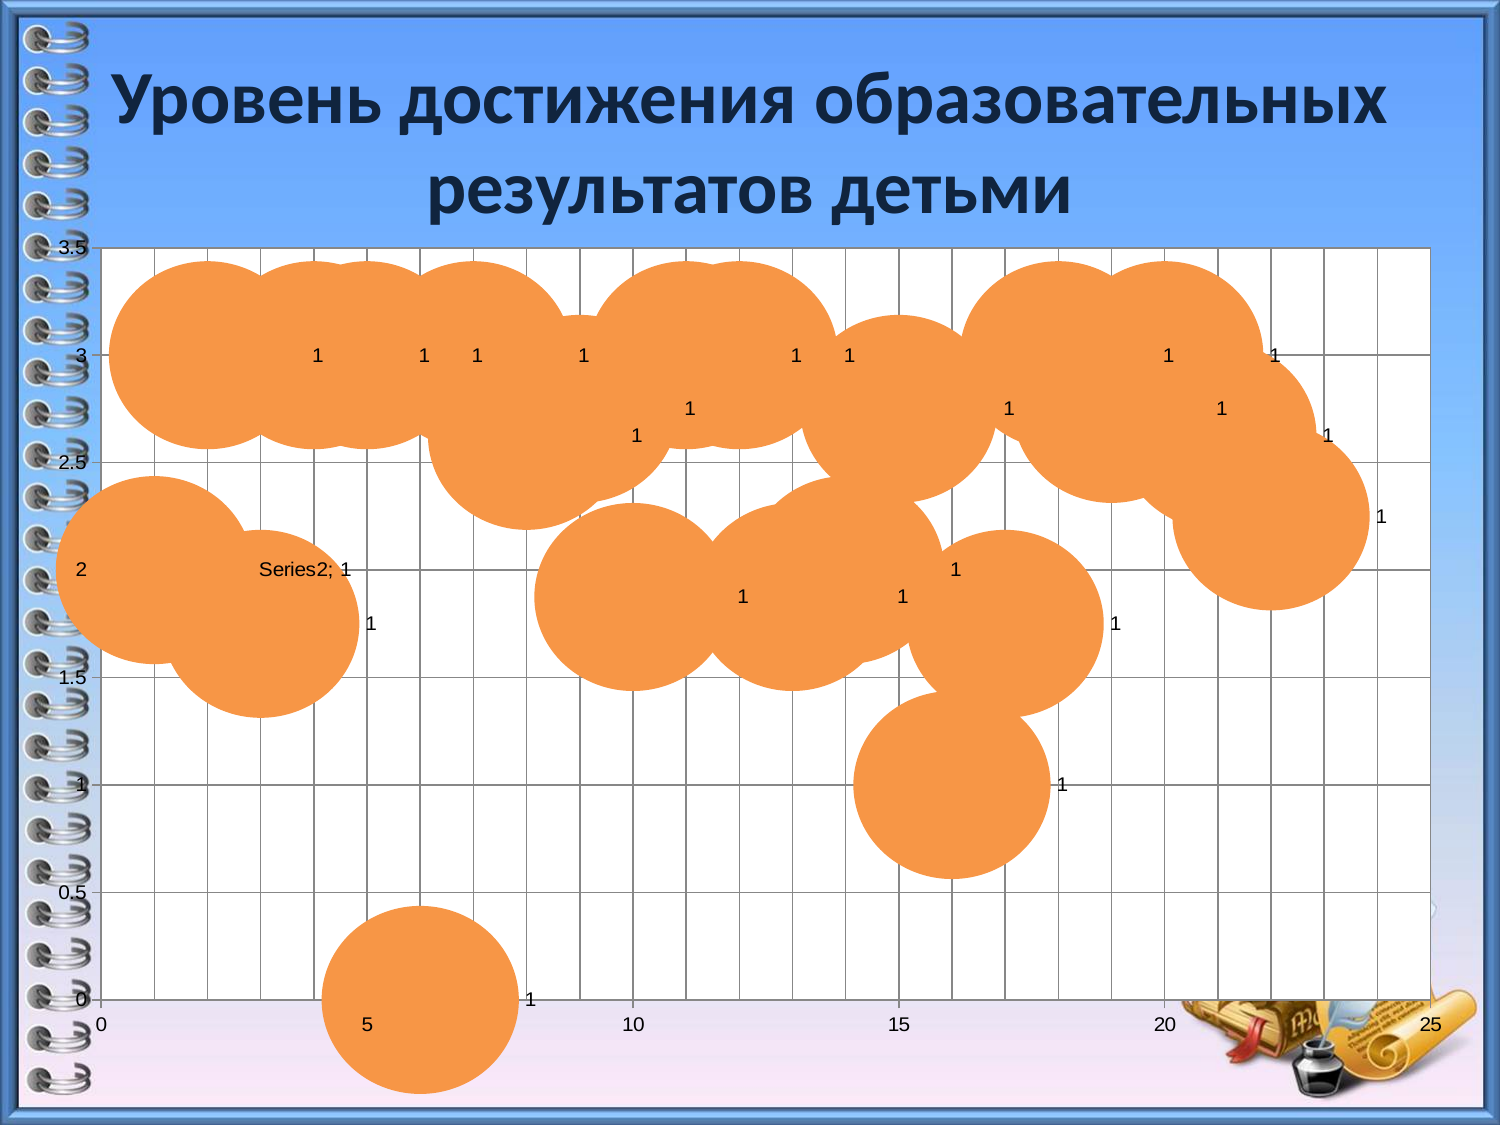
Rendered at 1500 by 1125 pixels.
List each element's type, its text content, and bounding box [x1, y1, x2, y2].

picture [0, 0, 1500, 1125]
chart [29, 219, 1471, 1095]
text_box Уровень достижения образовательных результатов детьми [75, 45, 1425, 218]
